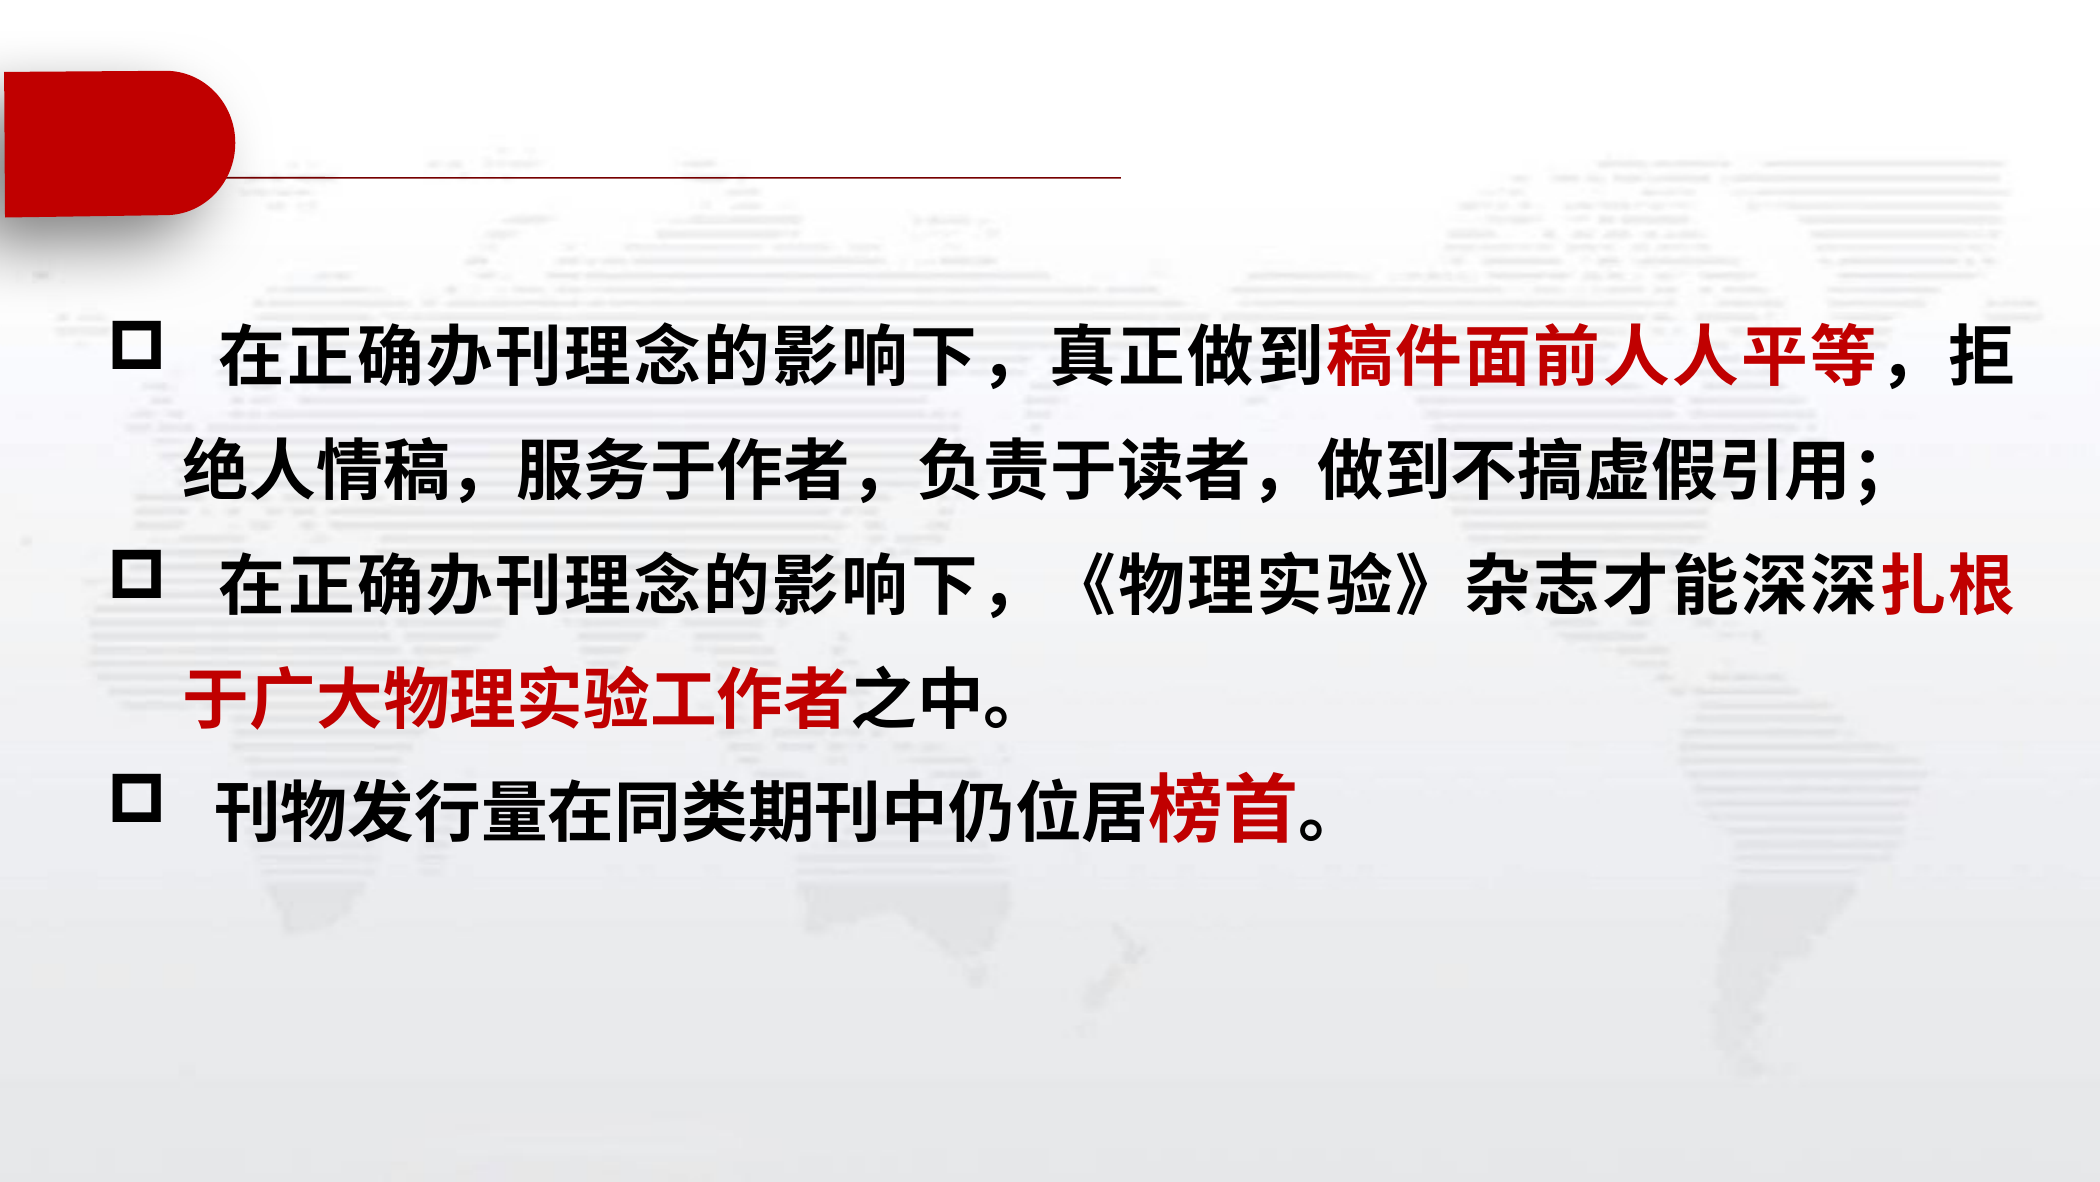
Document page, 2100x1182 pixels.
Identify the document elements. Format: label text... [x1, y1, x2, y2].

picture [0, 0, 2100, 1182]
text_box 在正确办刊理念的影响下，真正做到稿件面前人人平等，拒绝人情稿，服务于作者，负责于读者，做到不搞虚假引用； 在正确办刊理念的影响下，《物理实验》杂志才能深深扎根于广大物理实验工作者之中。 刊物发行量在同类期刊中仍位居榜首。 [93, 271, 2031, 860]
